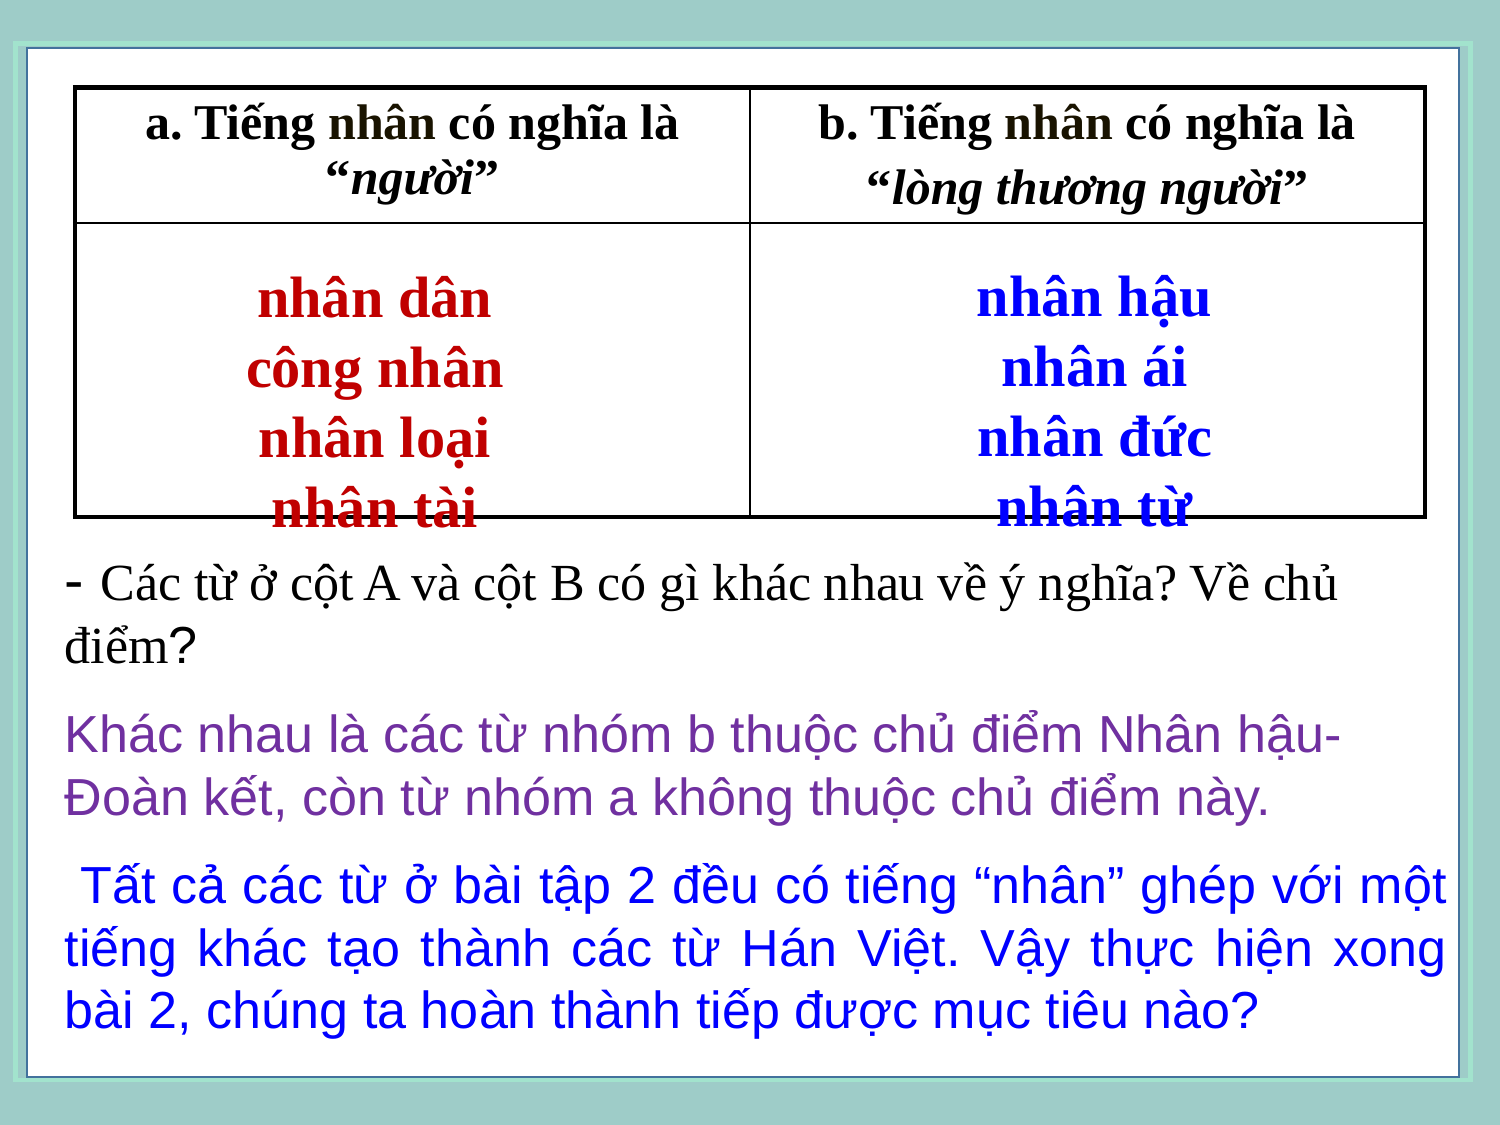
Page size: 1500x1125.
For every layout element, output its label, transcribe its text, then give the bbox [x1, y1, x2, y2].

text_box [15, 42, 1472, 1081]
table_cell [751, 224, 1423, 515]
text_box - Các từ ở cột A và cột B có gì khác nhau về ý nghĩa? Về chủ điểm? Khác nhau là các từ nhóm b thuộc chủ điểm Nhân hậu- Đoàn kết, còn từ nhóm a không thuộc chủ điểm này. Tất cả các từ ở bài tập 2 đều có tiếng “nhân” ghép với một tiếng khác tạo thành các từ Hán Việt. Vậy thực hiện xong bài 2, chúng ta hoàn thành tiếp được mục tiêu nào? [49, 534, 1463, 1047]
table_header a. Tiếng nhân có nghĩa là “người” [77, 90, 749, 222]
text_box nhân dân công nhân nhân loại nhân tài [156, 251, 594, 534]
table_cell [77, 224, 749, 515]
table_header b. Tiếng nhân có nghĩa là “lòng thương người” [751, 90, 1423, 222]
text_box nhân hậu nhân ái nhân đức nhân từ [844, 251, 1345, 534]
